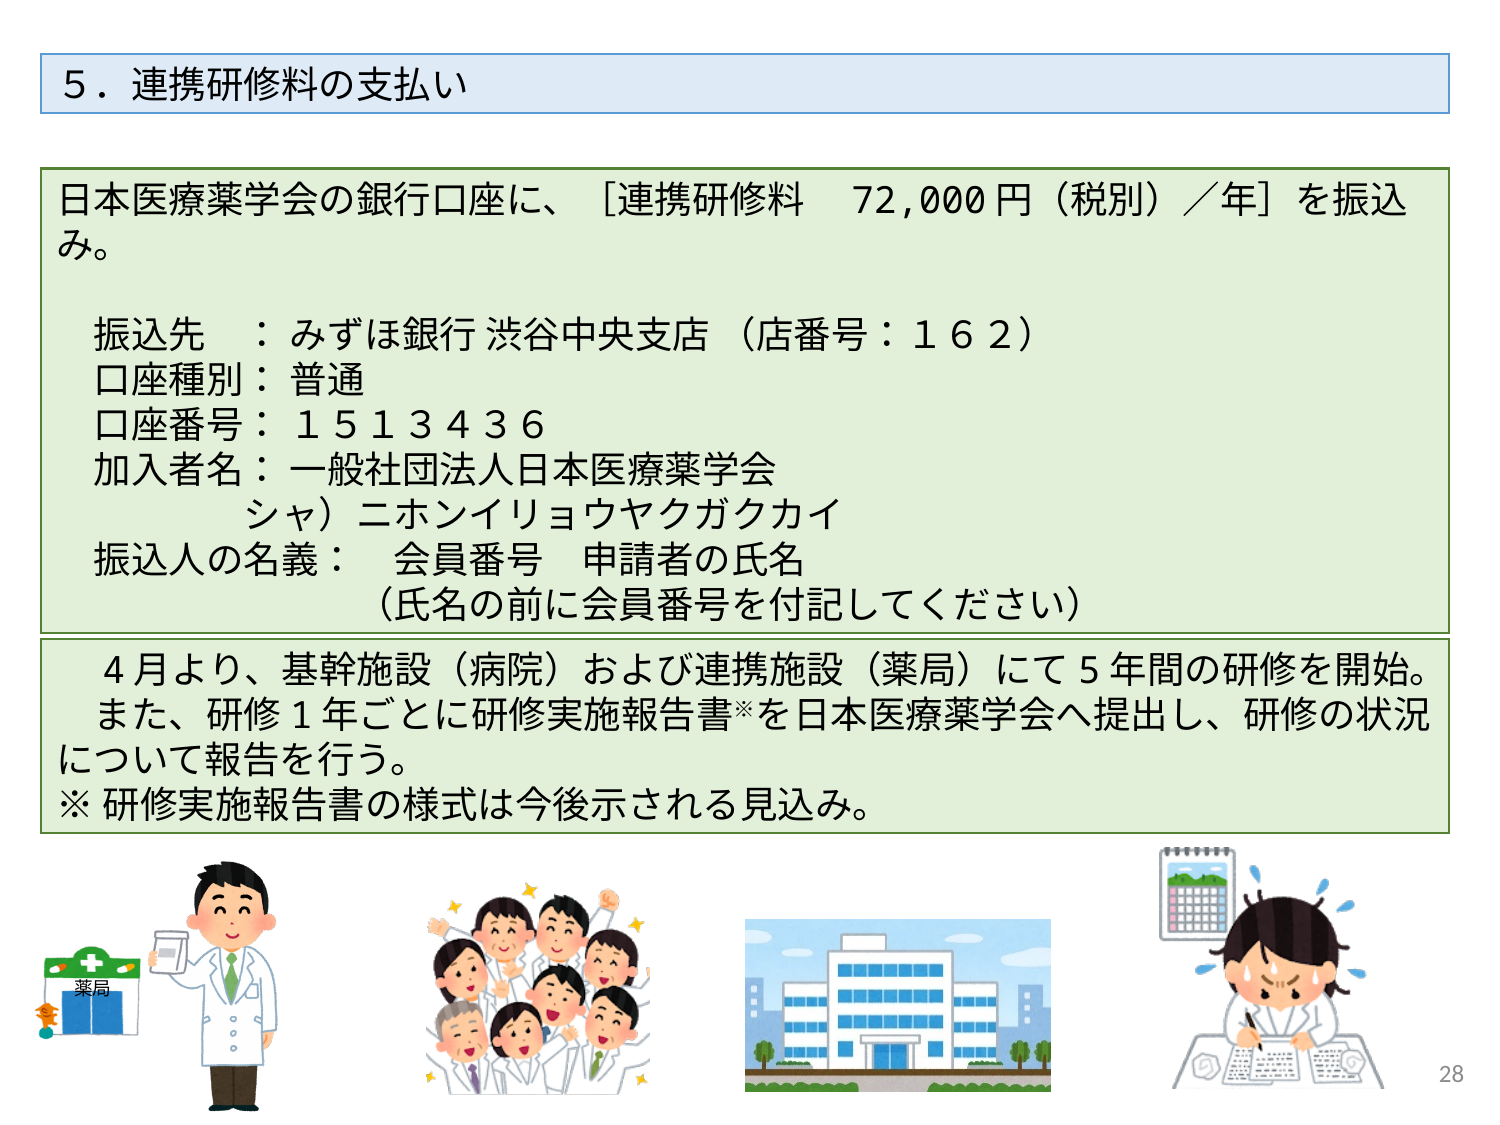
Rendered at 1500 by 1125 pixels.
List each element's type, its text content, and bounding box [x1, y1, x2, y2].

text_box ５．連携研修料の支払い [40, 53, 1450, 114]
text_box 日本医療薬学会の銀行口座に、［連携研修料 72,000円（税別）／年］を振込み。 振込先 ： みずほ銀行 渋谷中央支店 （店番号：１６２） 口座種別： 普通 口座番号： １５１３４３６ 加入者名： 一般社団法人日本医療薬学会 シャ）ニホンイリョウヤクガクカイ 振込人の名義： 会員番号 申請者の氏名 （氏名の前に会員番号を付記してください） [40, 167, 1450, 634]
picture [426, 879, 650, 1103]
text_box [33, 944, 143, 1040]
picture [745, 919, 1051, 1092]
text_box 4月より、基幹施設（病院）および連携施設（薬局）にて5年間の研修を開始。 また、研修1年ごとに研修実施報告書※を日本医療薬学会へ提出し、研修の状況について報告を行う。 ※研修実施報告書の様式は今後示される見込み。 [40, 638, 1450, 834]
slide_number 28 [1142, 1042, 1480, 1103]
picture [1150, 847, 1392, 1089]
picture [129, 855, 321, 1119]
